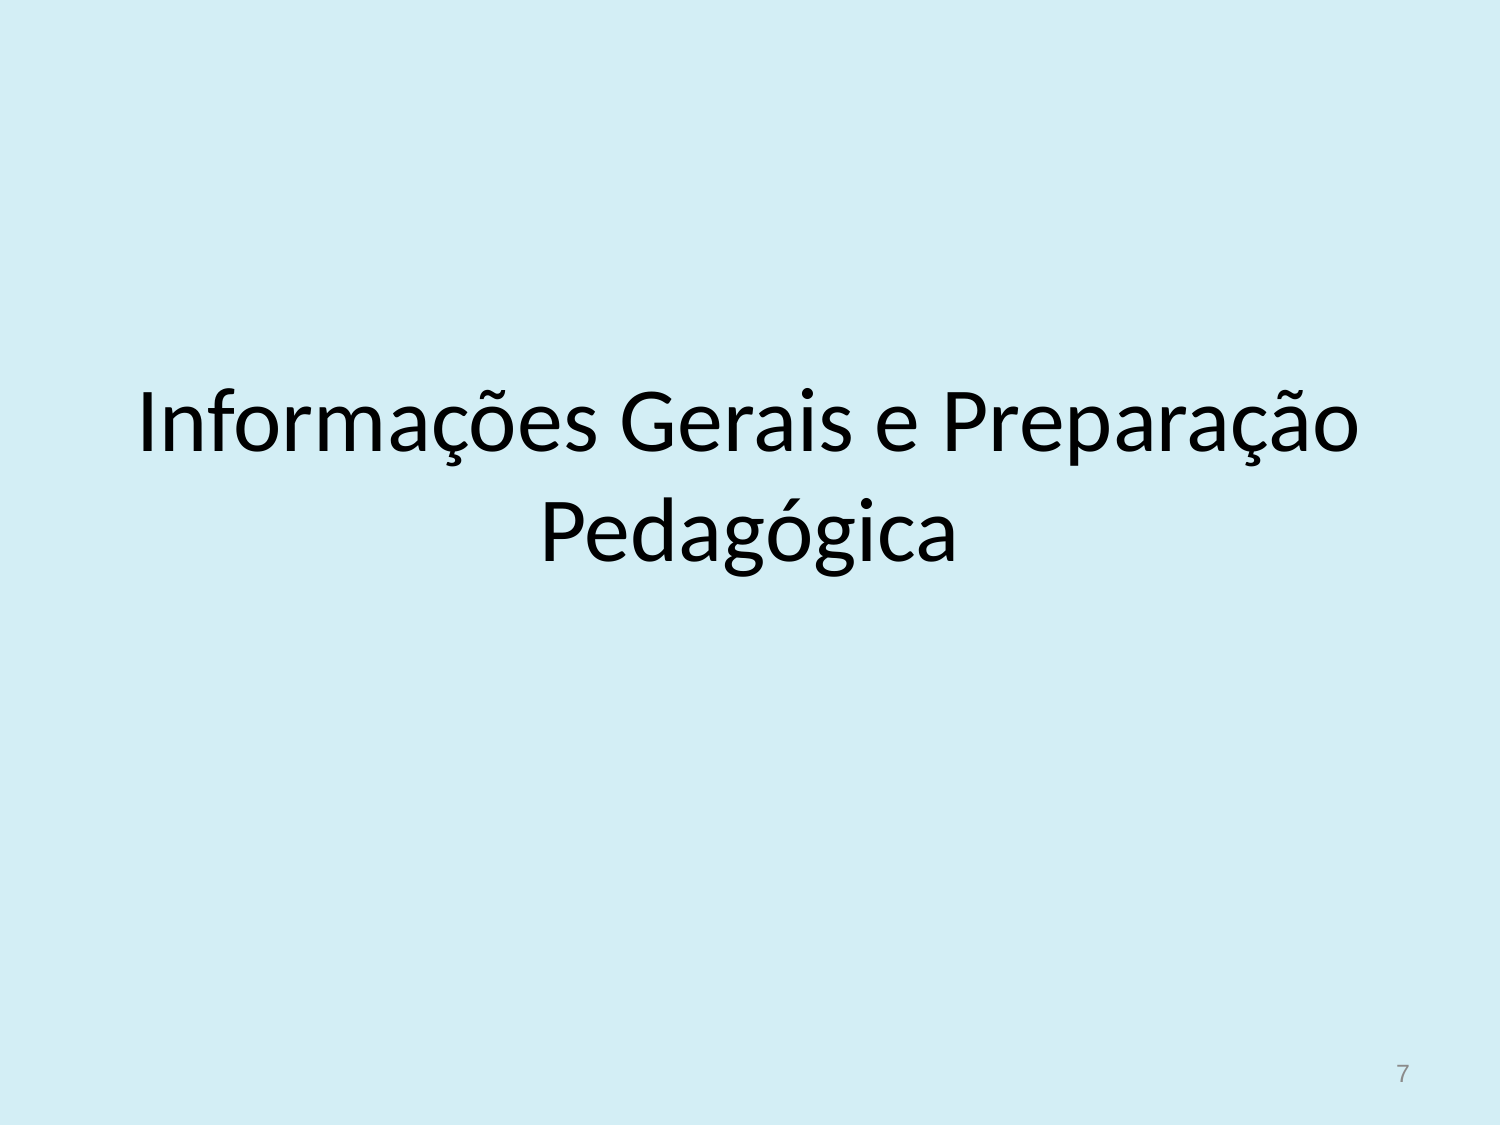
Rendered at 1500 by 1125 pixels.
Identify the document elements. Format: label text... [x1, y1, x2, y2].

title Informações Gerais e Preparação Pedagógica [112, 349, 1388, 591]
slide_number 7 [1074, 1042, 1425, 1103]
